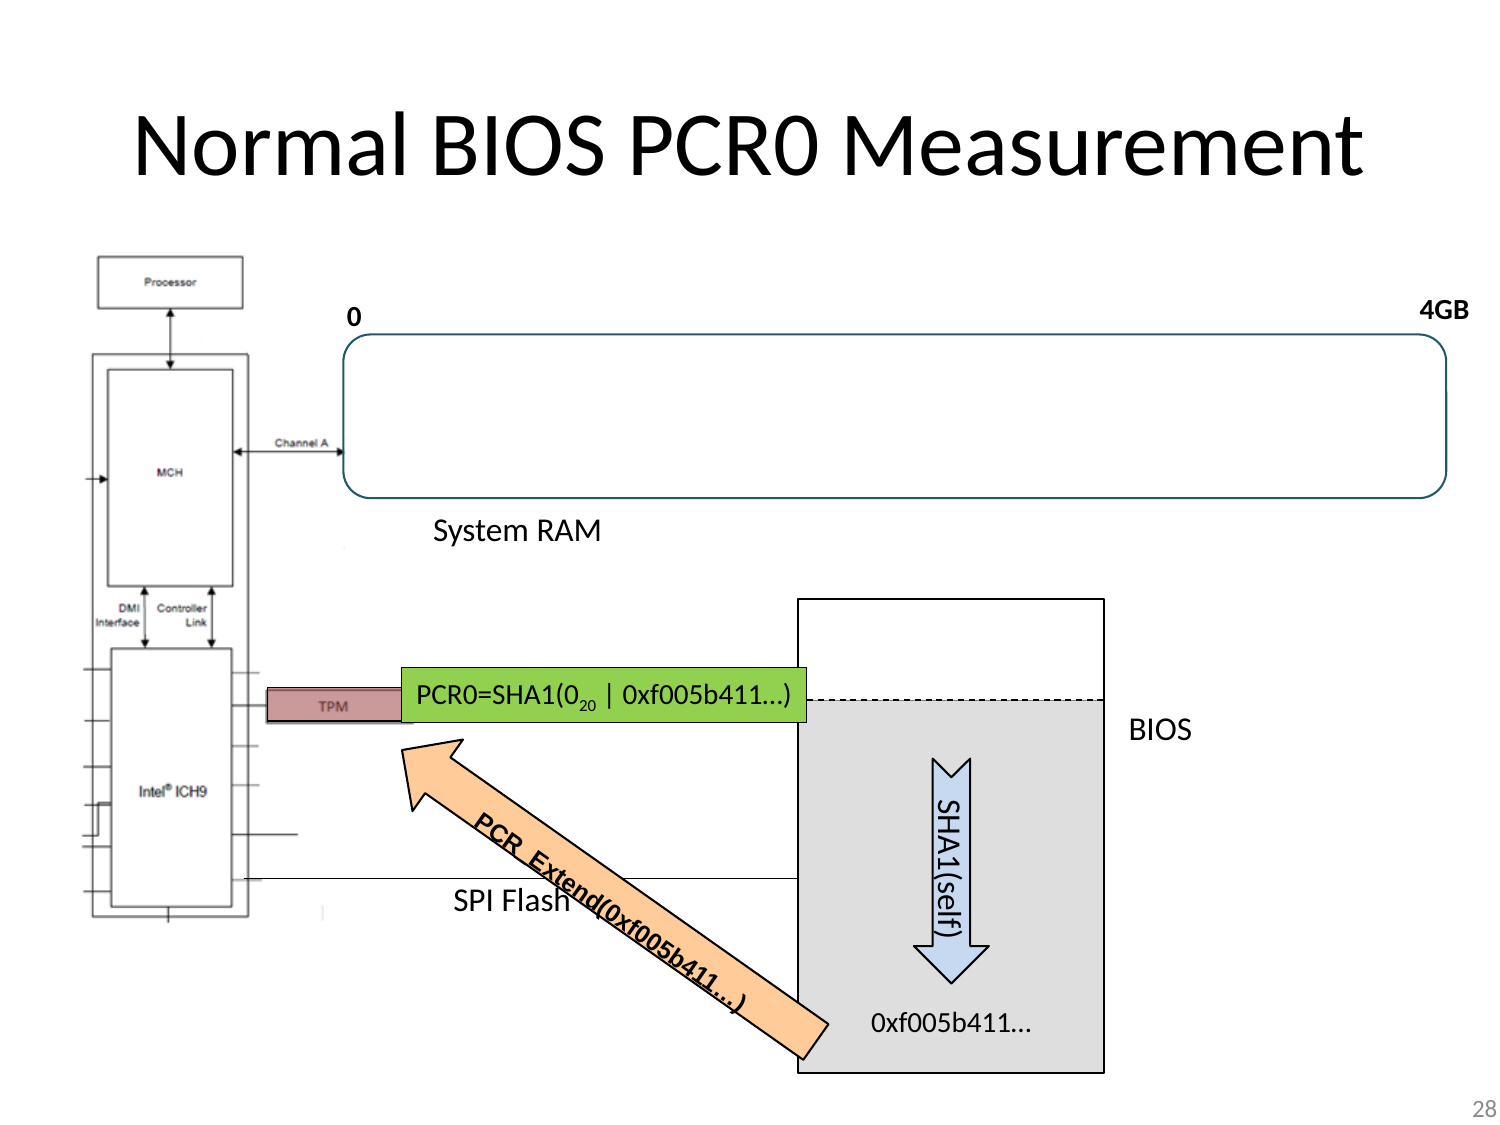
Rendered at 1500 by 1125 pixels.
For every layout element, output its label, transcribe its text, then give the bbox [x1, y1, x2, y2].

text_box [796, 597, 1106, 1075]
slide_number 28 [1162, 1077, 1500, 1125]
text_box SPI Flash [441, 871, 542, 877]
text_box BIOS [1113, 700, 1208, 755]
title Normal BIOS PCR0 Measurement [75, 45, 1425, 233]
text_box PCR0=SHA1(020 | 0xf005b411…) [441, 667, 807, 723]
text_box 4GB [1404, 282, 1500, 333]
text_box System RAM [441, 500, 618, 556]
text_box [838, 832, 1064, 910]
text_box [441, 332, 1449, 501]
text_box PCR_Extend(0xf005b411…) [441, 739, 620, 877]
picture [69, 249, 436, 1029]
text_box PCR_Extend(0xf005b411…) [558, 887, 829, 1060]
text_box SPI Flash [441, 887, 587, 926]
text_box 0xf005b411… [856, 995, 1047, 1046]
